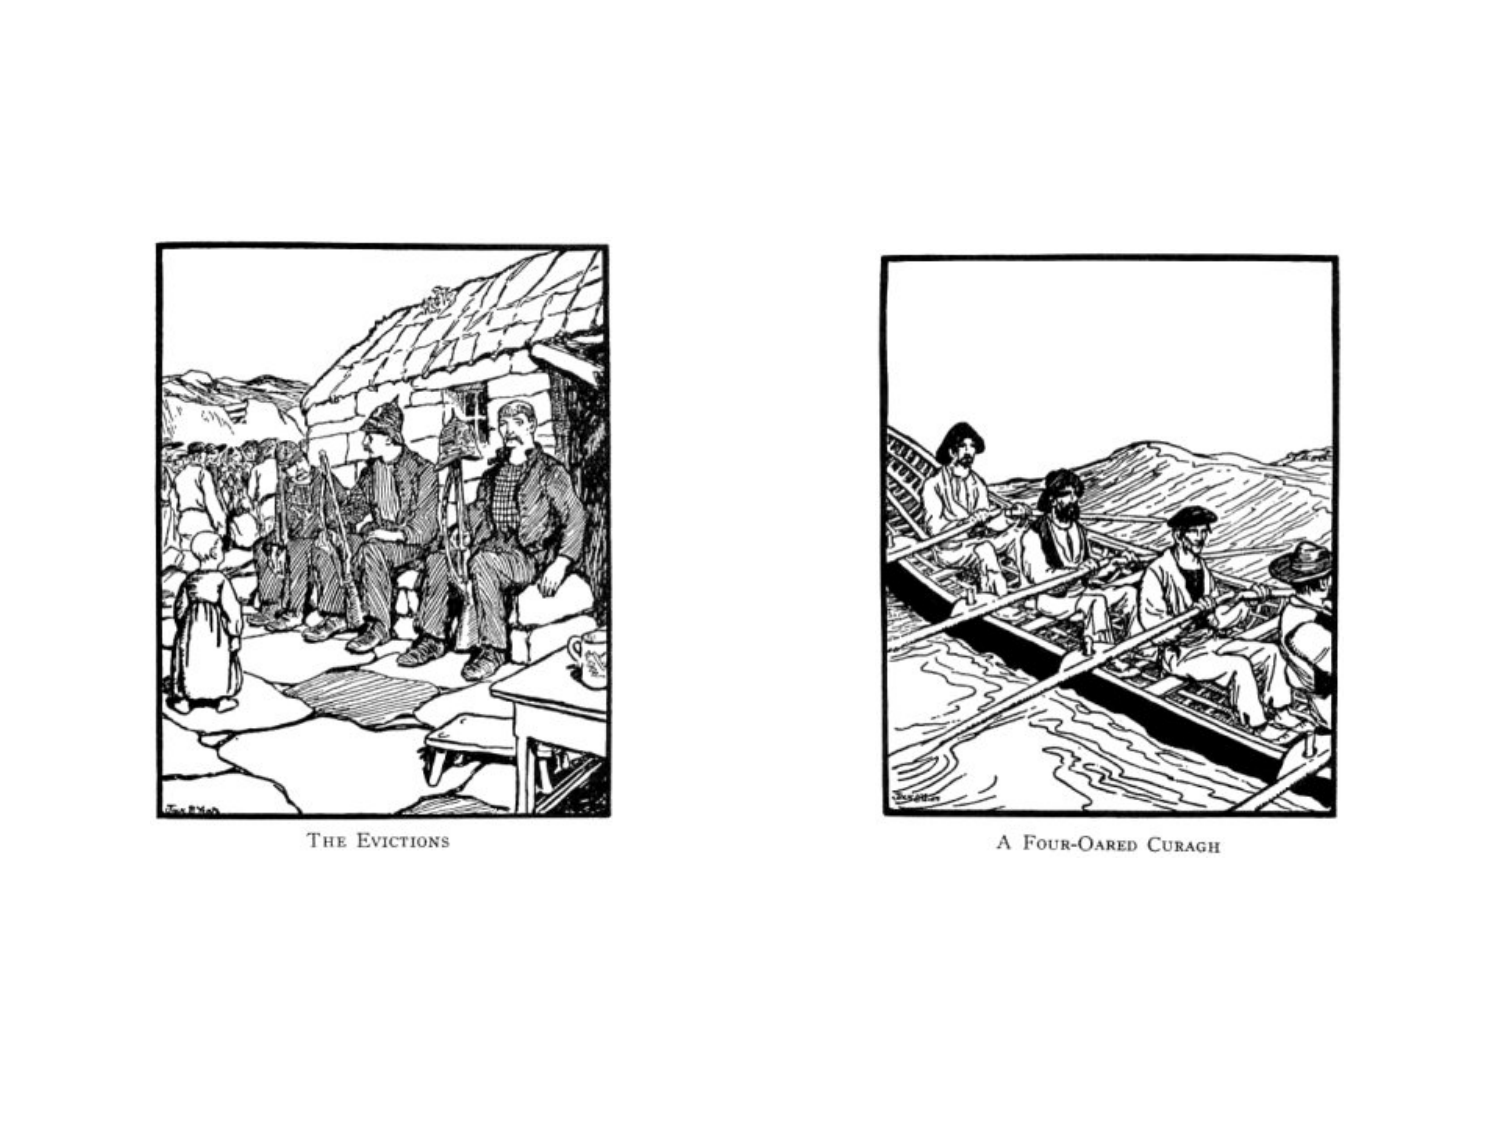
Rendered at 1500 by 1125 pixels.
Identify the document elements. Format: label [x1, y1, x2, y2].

picture [874, 249, 1344, 858]
picture [149, 237, 619, 857]
